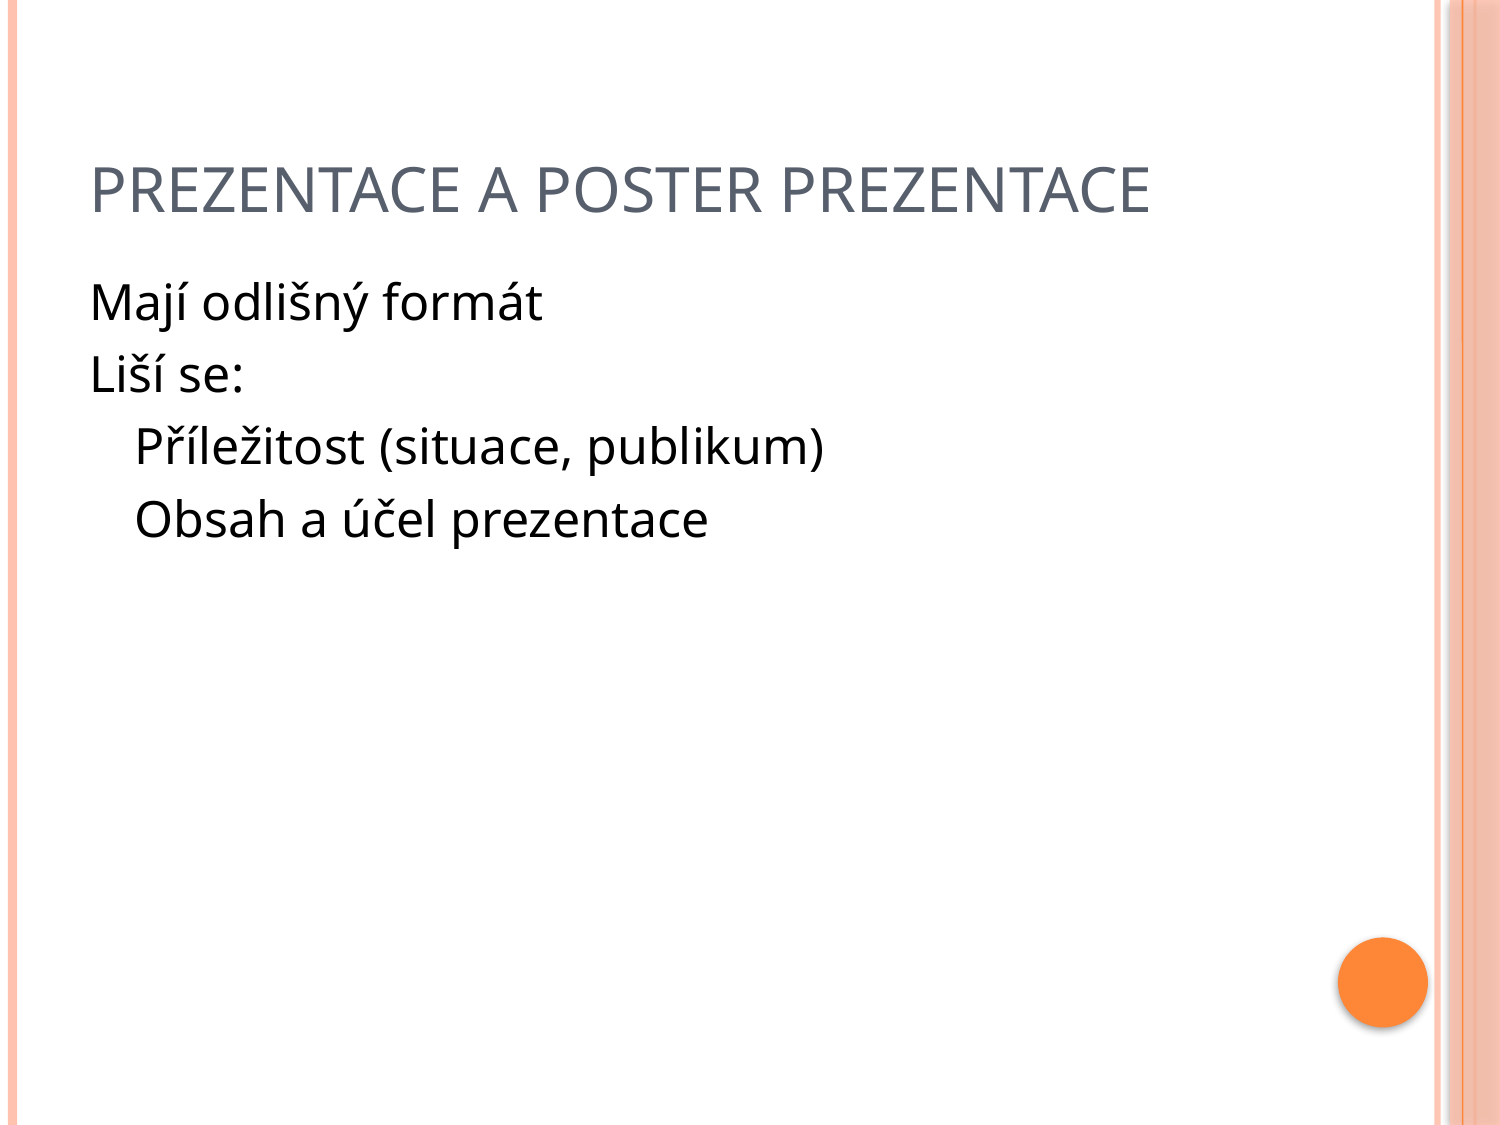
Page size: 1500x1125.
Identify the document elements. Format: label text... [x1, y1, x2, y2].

list Mají odlišný formát Liší se: Příležitost (situace, publikum) Obsah a účel prezentace [75, 262, 1300, 1062]
title Prezentace a poster prezentace [75, 45, 1300, 233]
